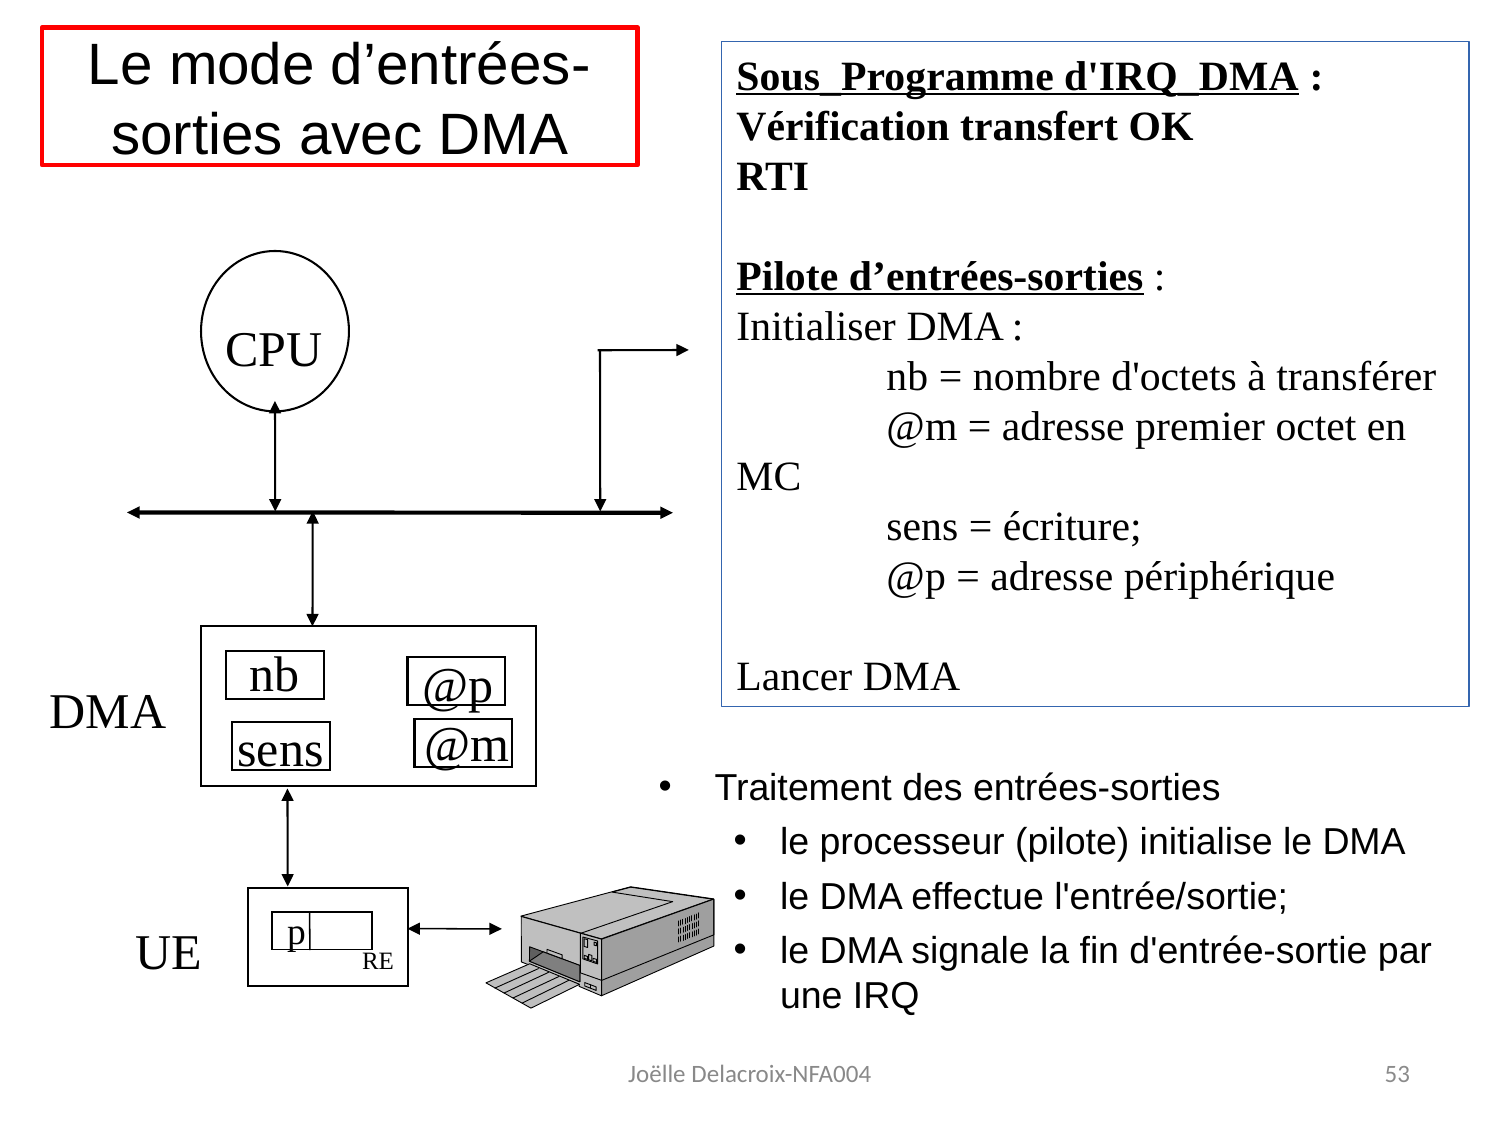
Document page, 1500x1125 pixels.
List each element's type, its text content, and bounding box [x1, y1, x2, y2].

text_box RE [347, 936, 410, 983]
text_box [306, 511, 319, 627]
text_box [223, 639, 235, 709]
text_box sens [222, 709, 339, 784]
text_box [281, 788, 294, 887]
text_box [268, 400, 282, 512]
text_box [598, 343, 689, 357]
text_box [484, 886, 716, 1010]
text_box nb [235, 634, 315, 709]
slide_number 53 [1074, 1042, 1425, 1103]
text_box Le mode d’entrées-sorties avec DMA [41, 27, 638, 165]
text_box @m [409, 704, 524, 780]
text_box UE [120, 912, 217, 987]
text_box [594, 351, 607, 512]
text_box [321, 911, 373, 950]
text_box @p [407, 645, 509, 720]
text_box [200, 625, 537, 787]
text_box [201, 250, 349, 374]
text_box [219, 384, 331, 412]
text_box DMA [34, 671, 182, 746]
text_box [407, 922, 479, 935]
text_box p [272, 899, 321, 960]
text_box CPU [210, 309, 338, 384]
text_box [315, 639, 321, 709]
text_box [127, 506, 311, 519]
text_box [314, 506, 673, 519]
text_box [248, 887, 409, 986]
text_box Traitement des entrées-sorties le processeur (pilote) initialise le DMA le DMA effectue l'entrée/sortie; le DMA signale la fin d'entrée-sortie par une IRQ [643, 755, 1500, 1044]
text_box Sous_Programme d'IRQ_DMA : Vérification transfert OK RTI Pilote d’entrées-sorties : Initialiser DMA : nb = nombre d'octets à transférer @m = adresse premier octet en MC sens = écriture; @p = adresse périphérique Lancer DMA [721, 41, 1470, 707]
footer Joëlle Delacroix-NFA004 [512, 1042, 988, 1103]
